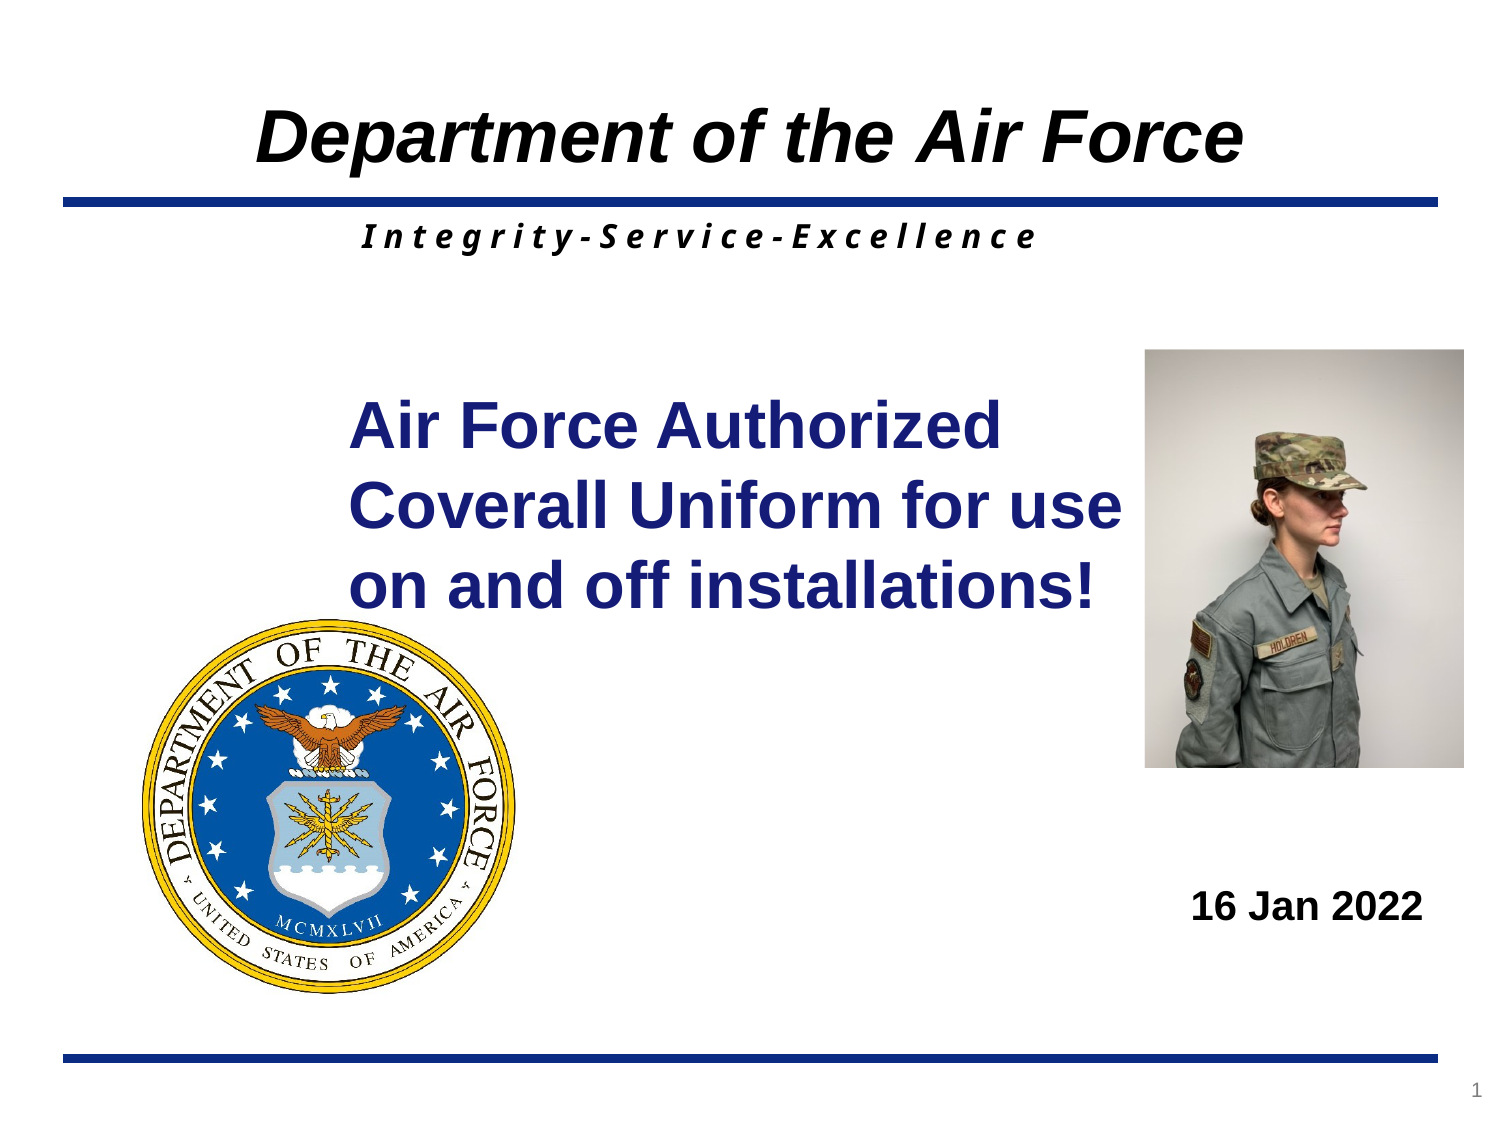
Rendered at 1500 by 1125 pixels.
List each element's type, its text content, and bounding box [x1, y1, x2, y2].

text_box 16 Jan 2022 [763, 876, 1425, 929]
text_box 1 [1468, 1075, 1485, 1103]
title Department of the Air Force [253, 85, 1247, 276]
text_box I n t e g r i t y - S e r v i c e - E x c e l l e n c e [360, 213, 1140, 256]
text_box [136, 612, 518, 995]
text_box Air Force Authorized Coverall Uniform for use on and off installations! [346, 379, 1144, 622]
picture [1094, 350, 1500, 768]
